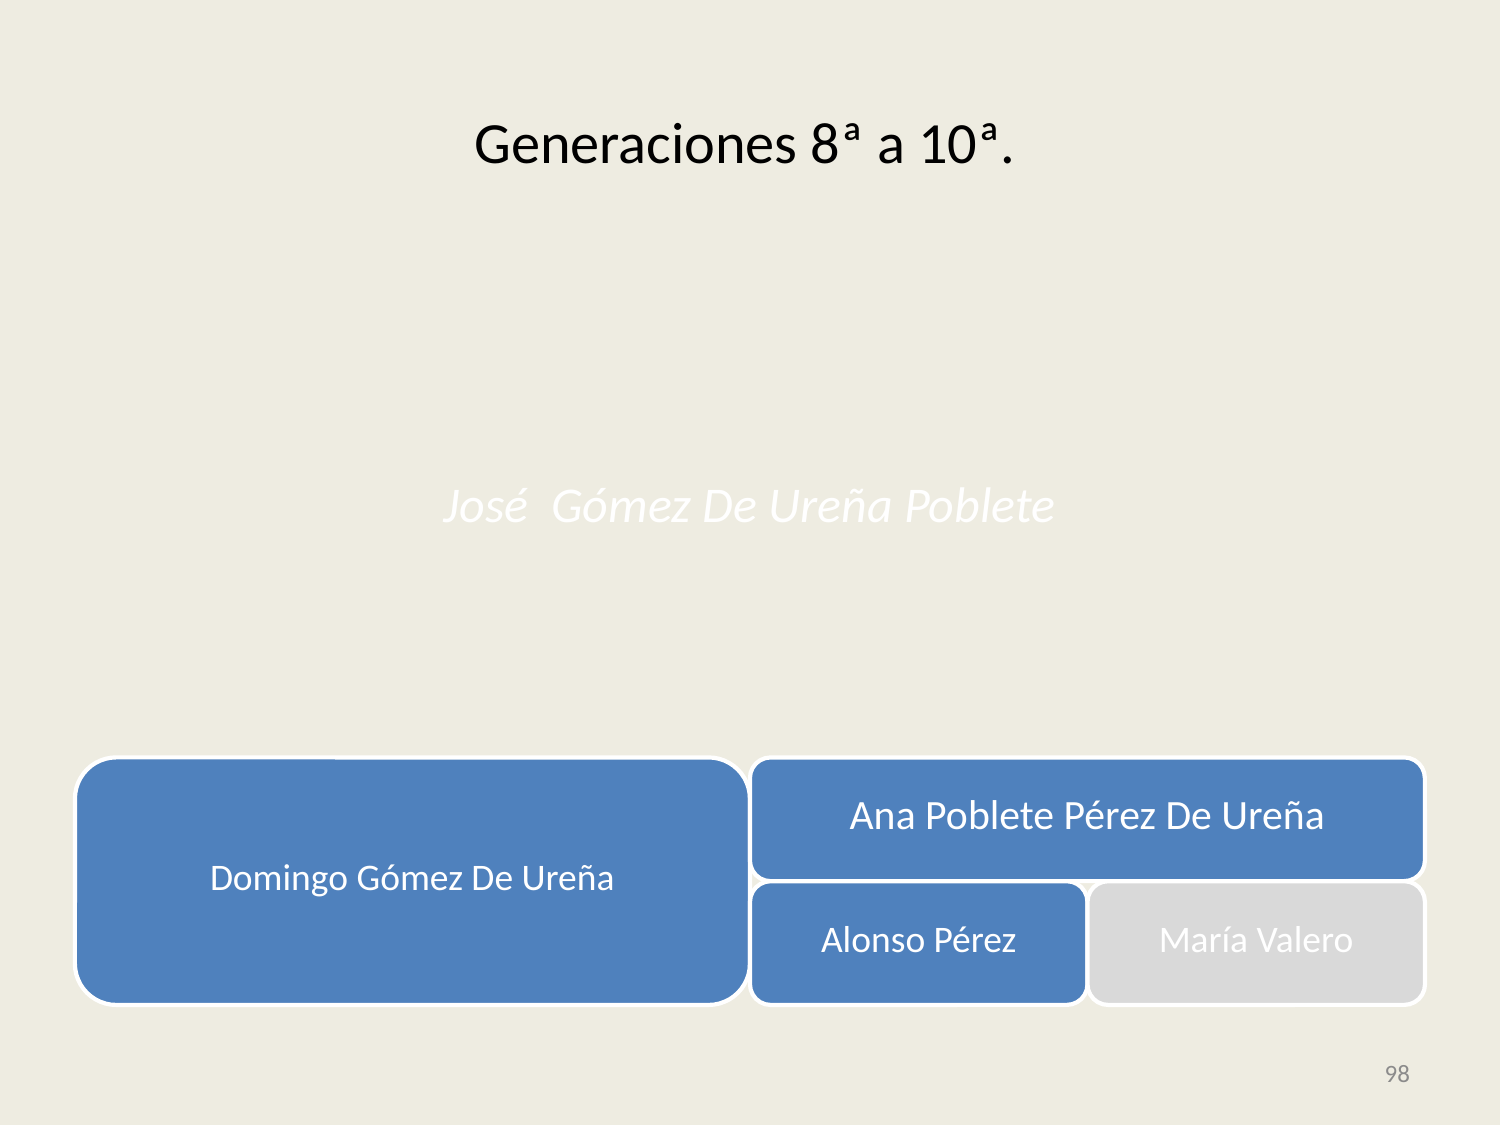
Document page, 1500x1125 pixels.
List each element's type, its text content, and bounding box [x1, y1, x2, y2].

title Generaciones 8ª a 10ª. [70, 46, 1421, 235]
slide_number 98 [1074, 1042, 1425, 1103]
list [74, 262, 1426, 1006]
